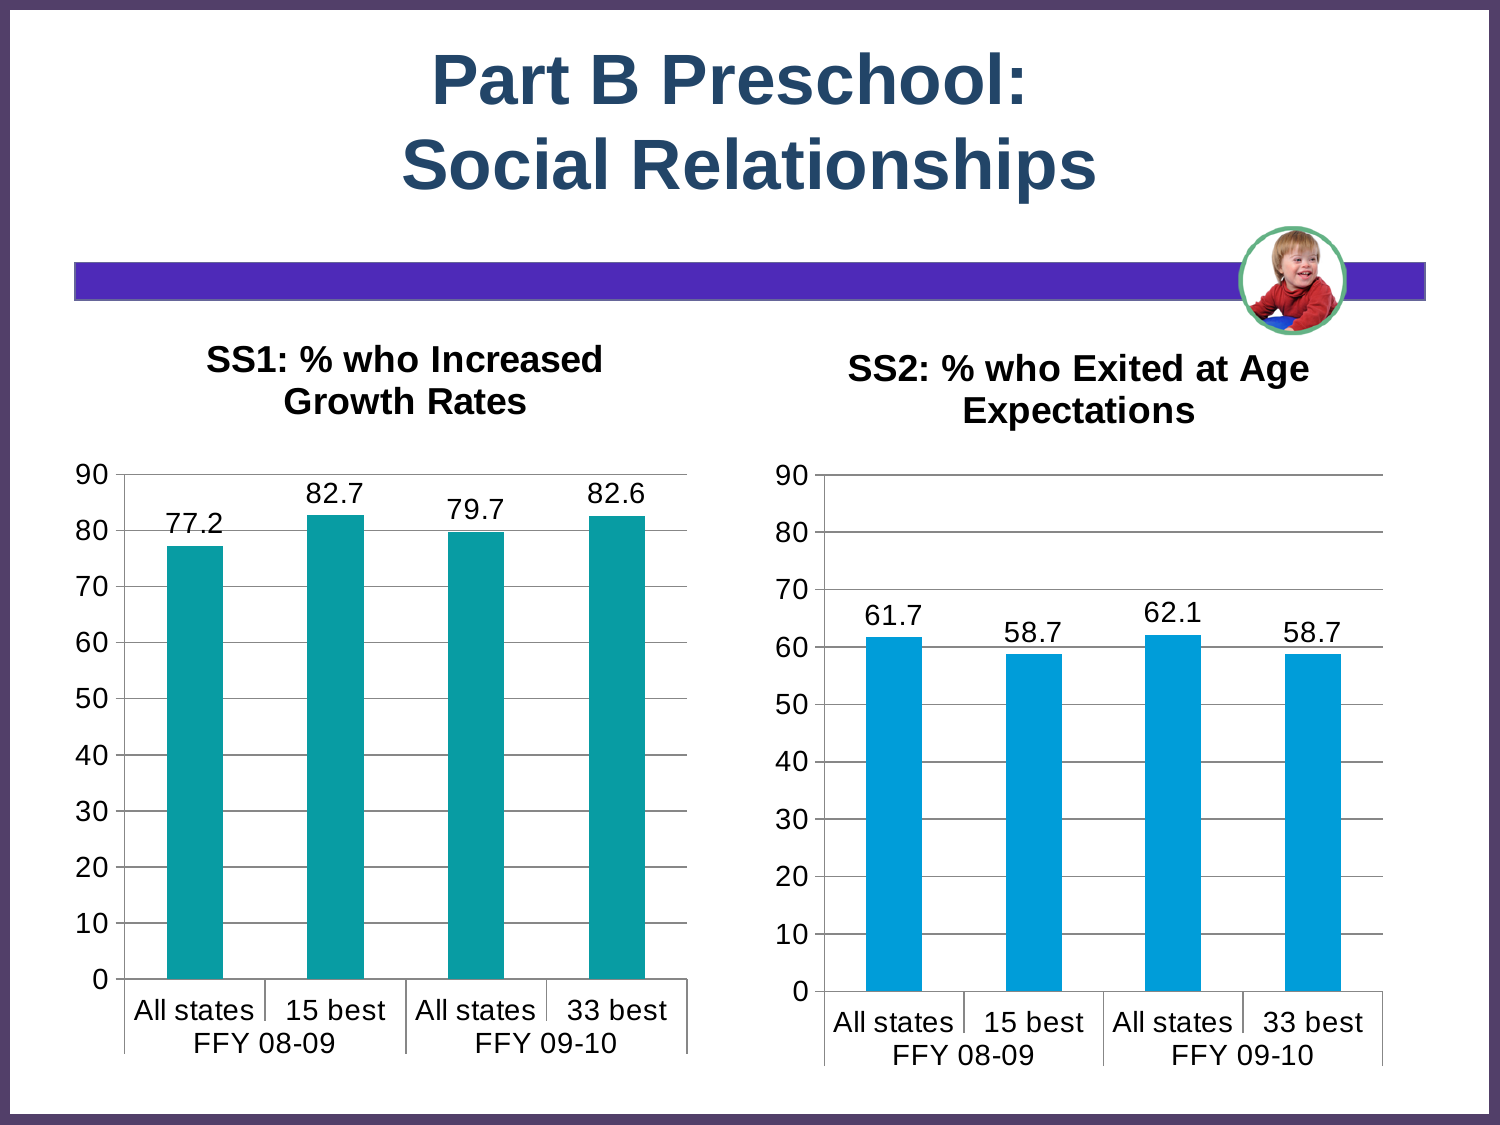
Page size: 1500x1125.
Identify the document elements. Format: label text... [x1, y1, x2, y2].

chart [62, 312, 701, 1076]
picture [1237, 224, 1350, 312]
chart [762, 312, 1396, 1088]
title Part B Preschool: Social Relationships [87, 24, 1413, 213]
